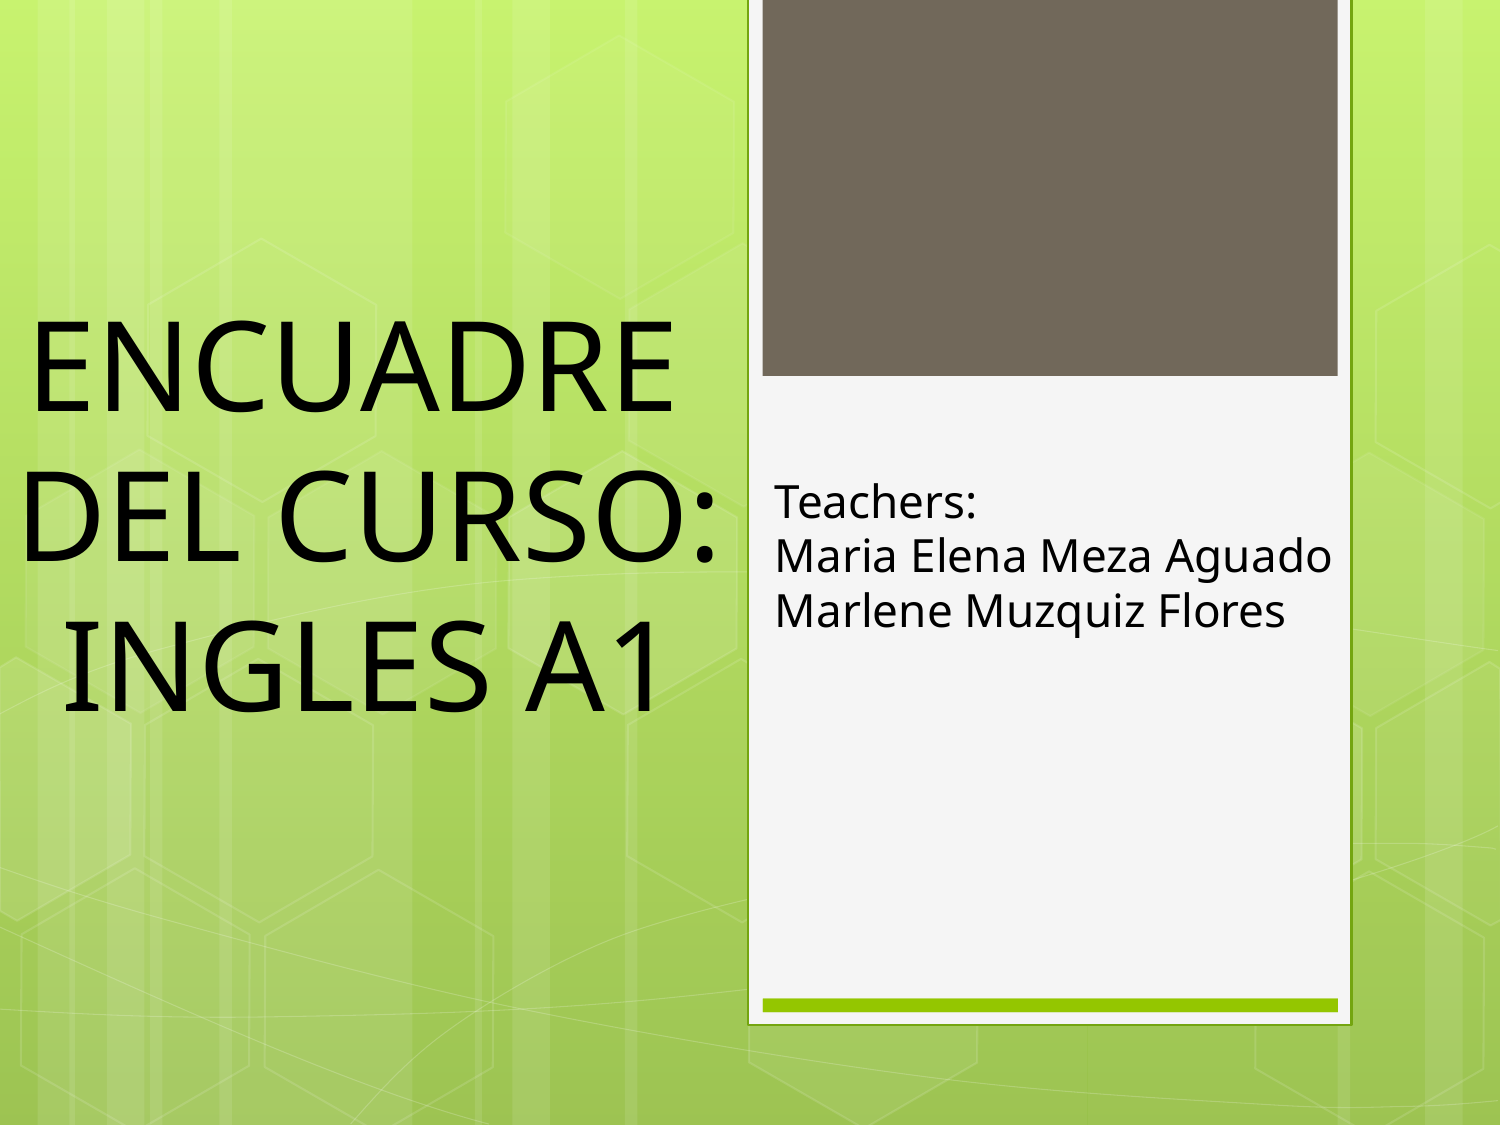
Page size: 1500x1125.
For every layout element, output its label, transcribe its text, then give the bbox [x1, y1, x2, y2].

text_box ENCUADRE DEL CURSO: INGLES A1 [0, 278, 739, 744]
text_box Teachers: Maria Elena Meza Aguado Marlene Muzquiz Flores [760, 464, 1349, 645]
